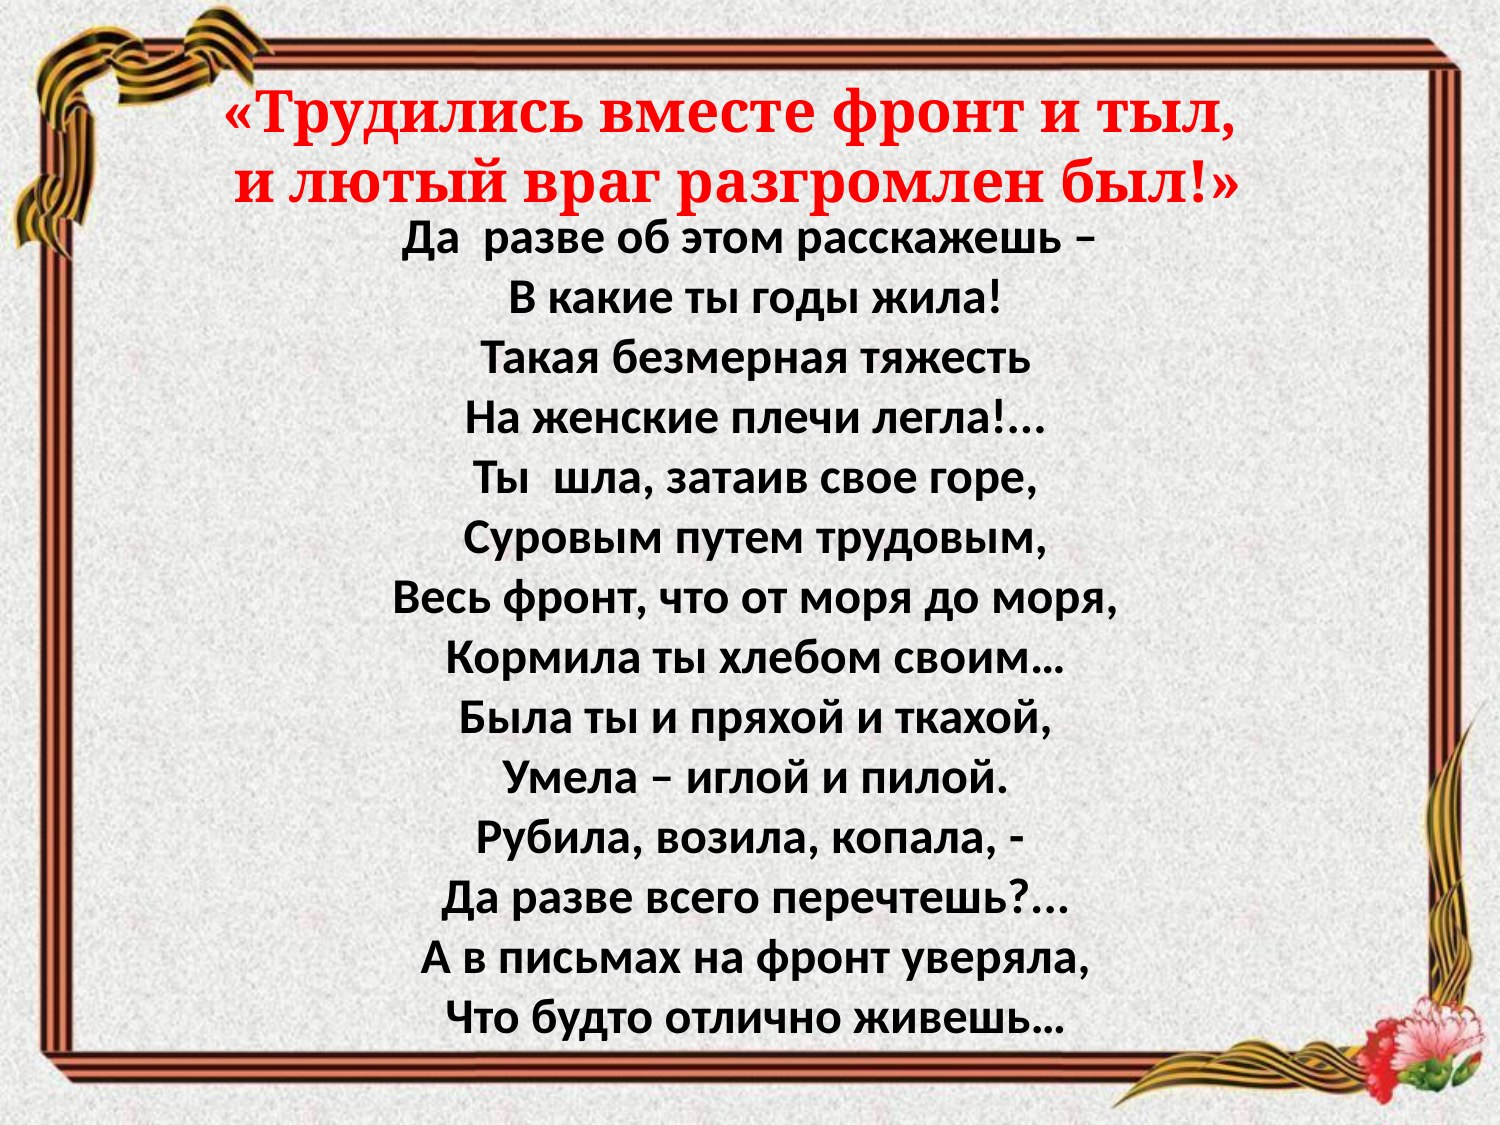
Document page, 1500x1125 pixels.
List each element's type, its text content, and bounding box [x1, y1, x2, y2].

picture [0, 0, 1500, 1125]
title [76, 30, 1427, 760]
text_box Да разве об этом расскажешь – В какие ты годы жила! Такая безмерная тяжесть На женские плечи легла!... Ты шла, затаив свое горе, Суровым путем трудовым, Весь фронт, что от моря до моря, Кормила ты хлебом своим… Была ты и пряхой и ткахой, Умела – иглой и пилой. Рубила, возила, копала, - Да разве всего перечтешь?... А в письмах на фронт уверяла, Что будто отлично живешь… [135, 221, 1376, 1051]
text_box «Трудились вместе фронт и тыл, и лютый враг разгромлен был!» [100, 66, 1376, 221]
